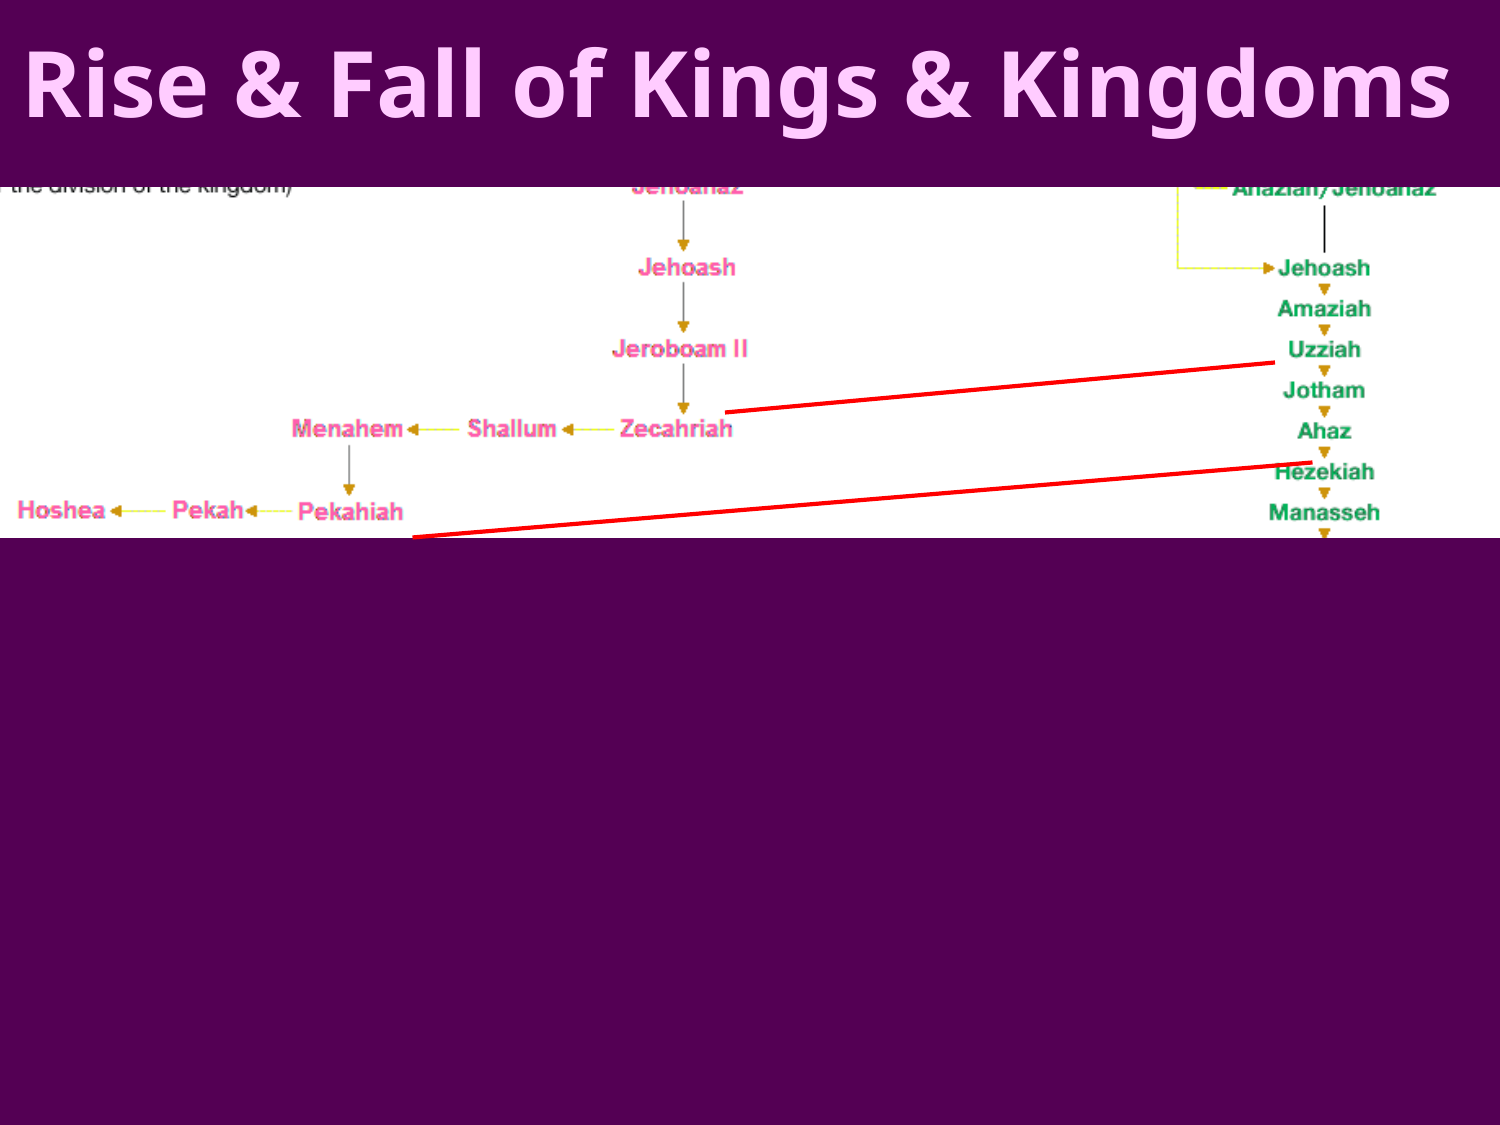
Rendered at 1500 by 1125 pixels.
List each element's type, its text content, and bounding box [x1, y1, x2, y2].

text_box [0, 187, 1500, 538]
title Rise & Fall of Kings & Kingdoms [0, 0, 1500, 163]
